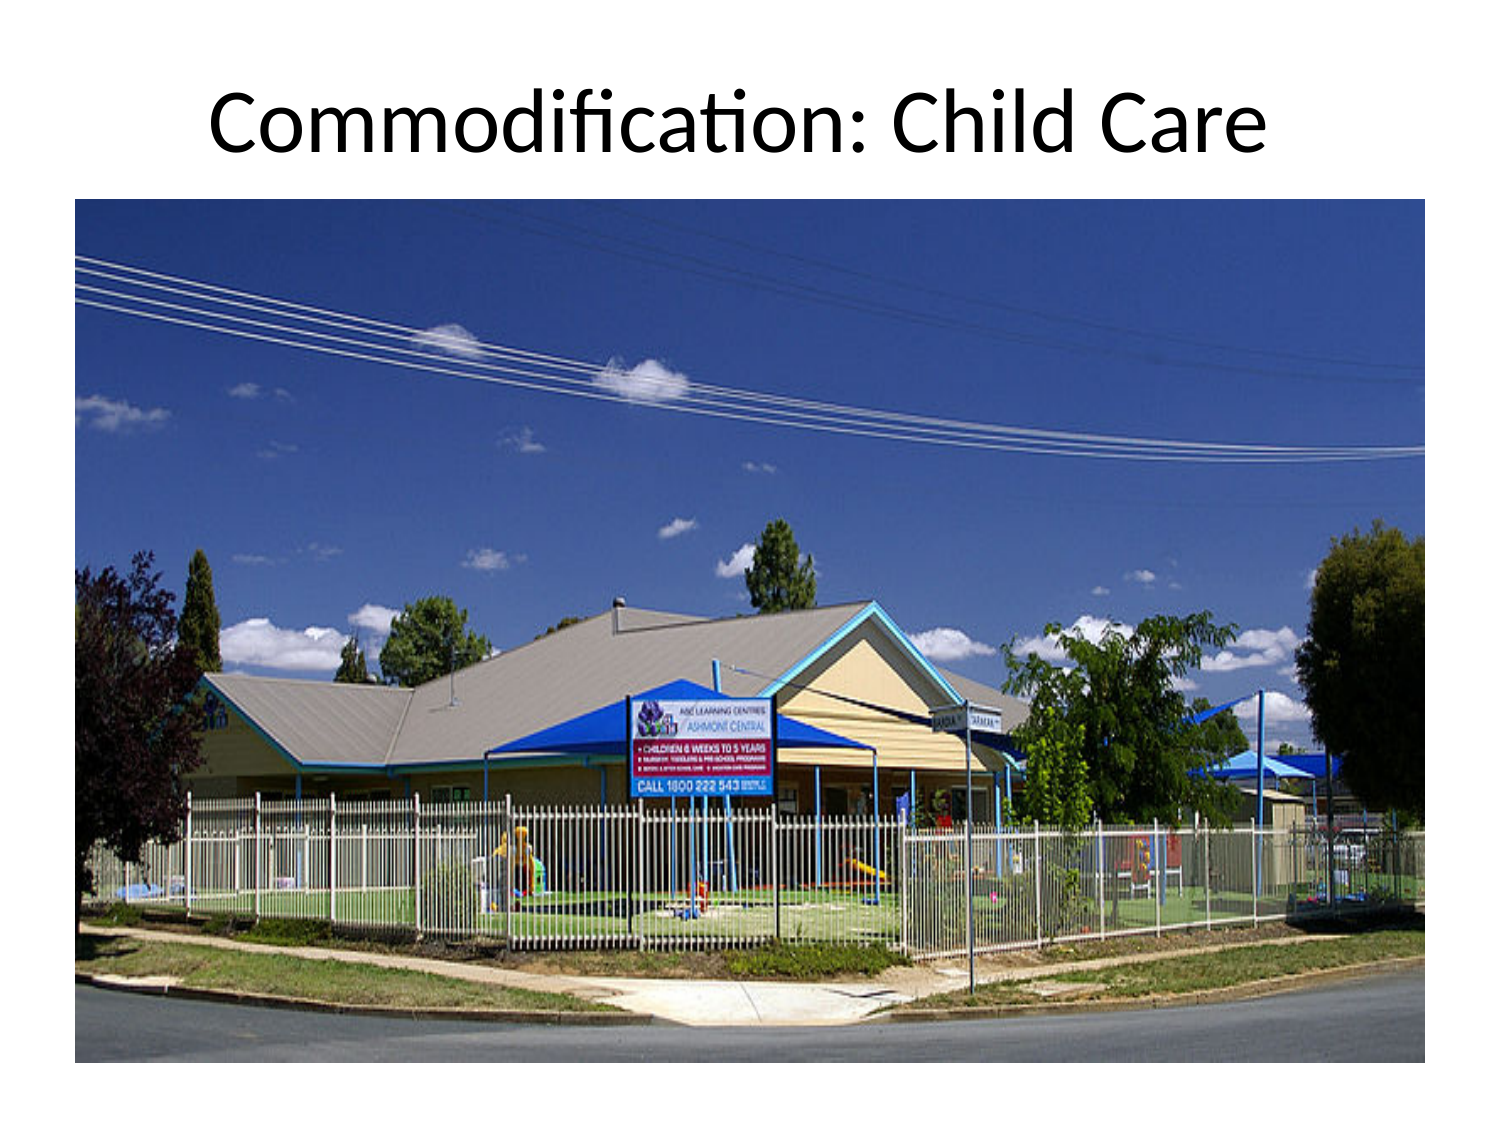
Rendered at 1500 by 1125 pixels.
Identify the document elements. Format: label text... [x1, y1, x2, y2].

title Commodification: Child Care [75, 45, 1425, 188]
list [74, 199, 1426, 1063]
